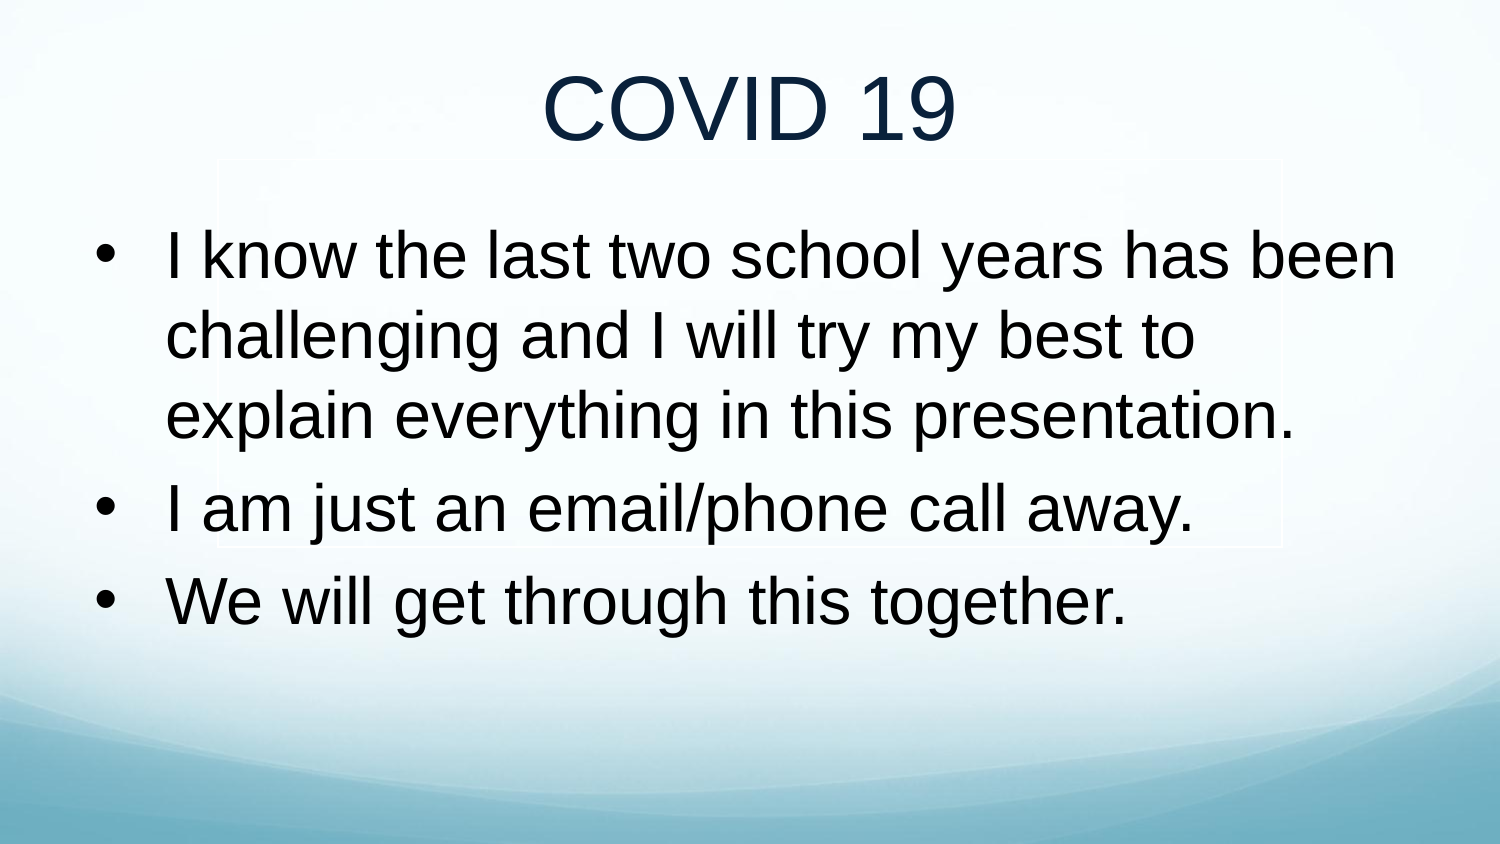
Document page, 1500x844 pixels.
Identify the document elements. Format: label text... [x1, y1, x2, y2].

picture [0, 0, 1500, 844]
title COVID 19 [75, 33, 1425, 175]
list I know the last two school years has been challenging and I will try my best to explain everything in this presentation. I am just an email/phone call away. We will get through this together. [75, 196, 1425, 754]
